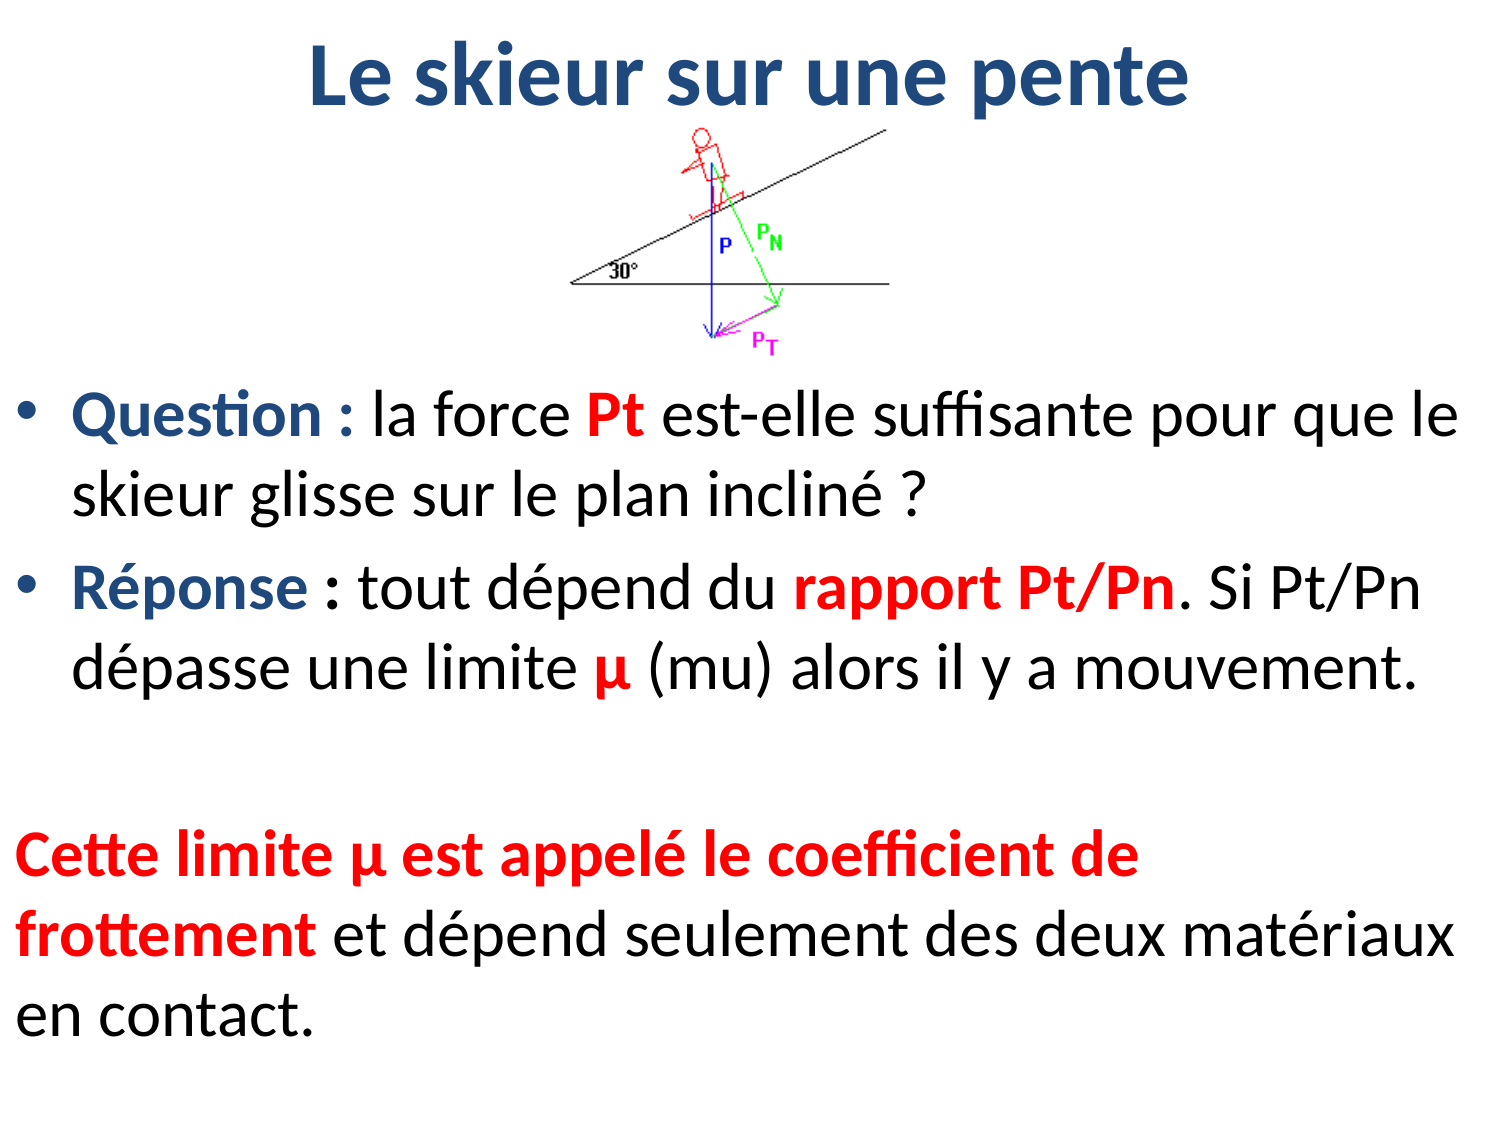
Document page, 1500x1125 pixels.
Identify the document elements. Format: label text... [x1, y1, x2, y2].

list Question : la force Pt est-elle suffisante pour que le skieur glisse sur le plan incliné ? Réponse : tout dépend du rapport Pt/Pn. Si Pt/Pn dépasse une limite µ (mu) alors il y a mouvement. Cette limite µ est appelé le coefficient de frottement et dépend seulement des deux matériaux en contact. [0, 361, 1500, 1125]
title Le skieur sur une pente [75, 0, 1425, 138]
picture [548, 113, 916, 362]
